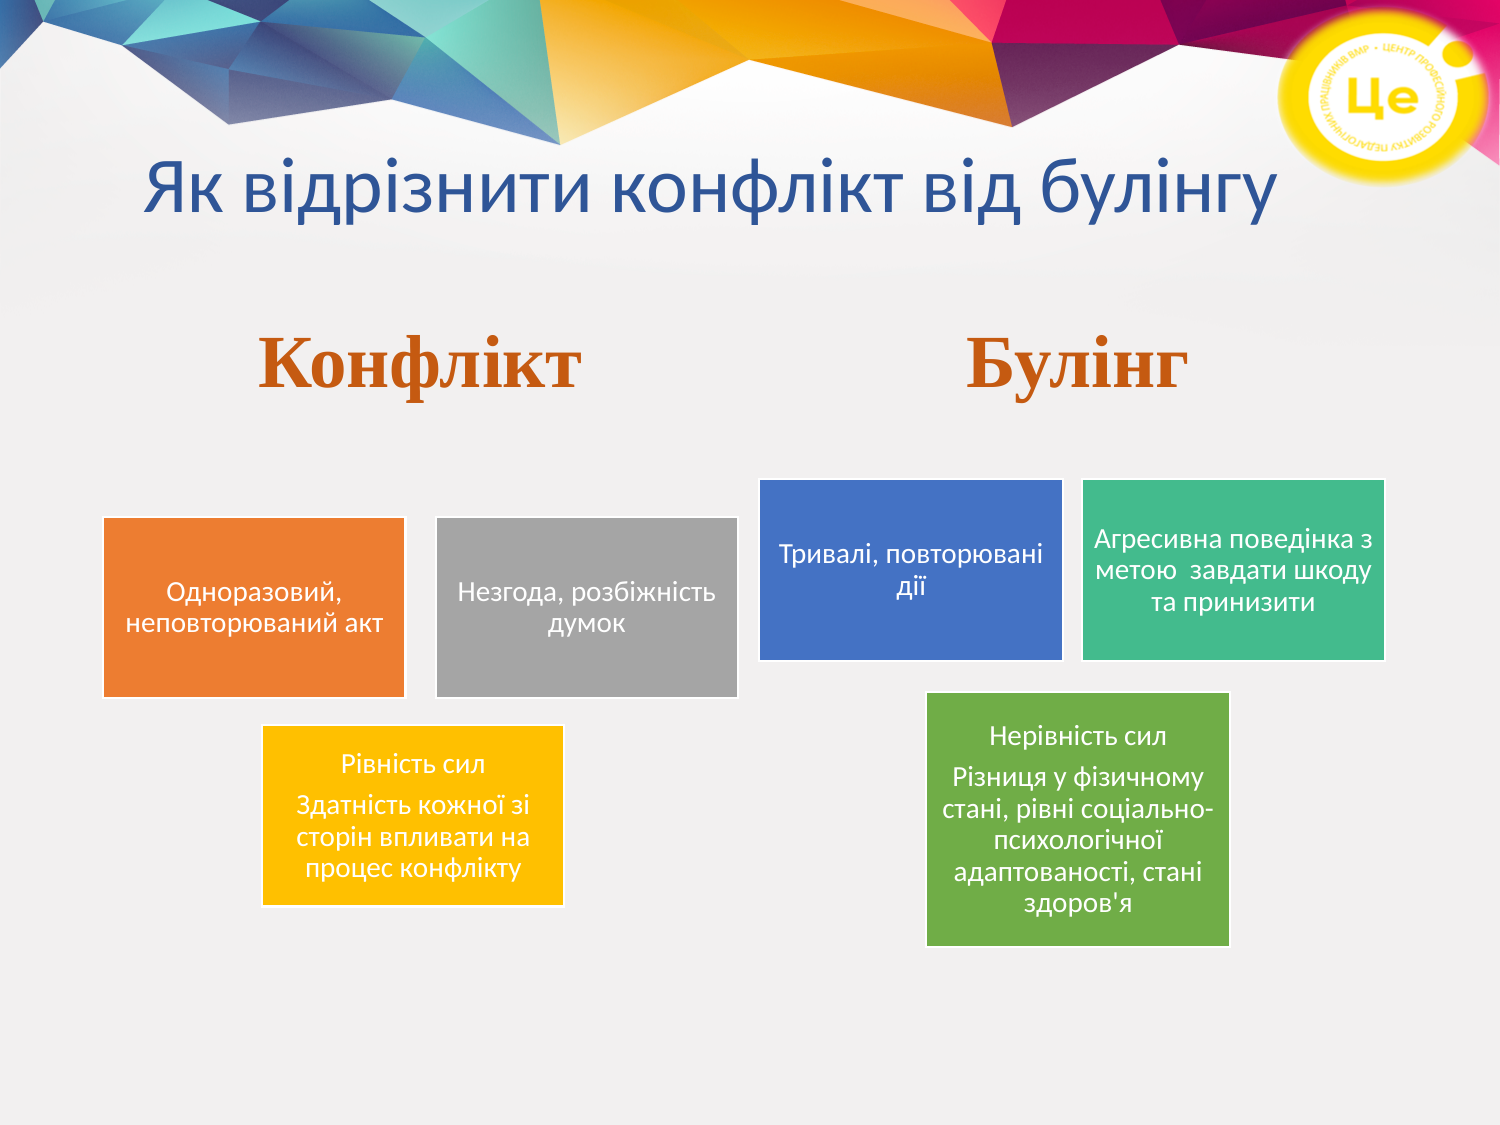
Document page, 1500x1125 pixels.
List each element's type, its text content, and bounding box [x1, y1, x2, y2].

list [103, 410, 738, 1016]
list Булінг [759, 275, 1398, 410]
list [759, 410, 1398, 1016]
title Як відрізнити конфлікт від булінгу [103, 97, 1318, 278]
list Конфлікт [103, 267, 738, 410]
picture [0, 0, 1500, 1125]
